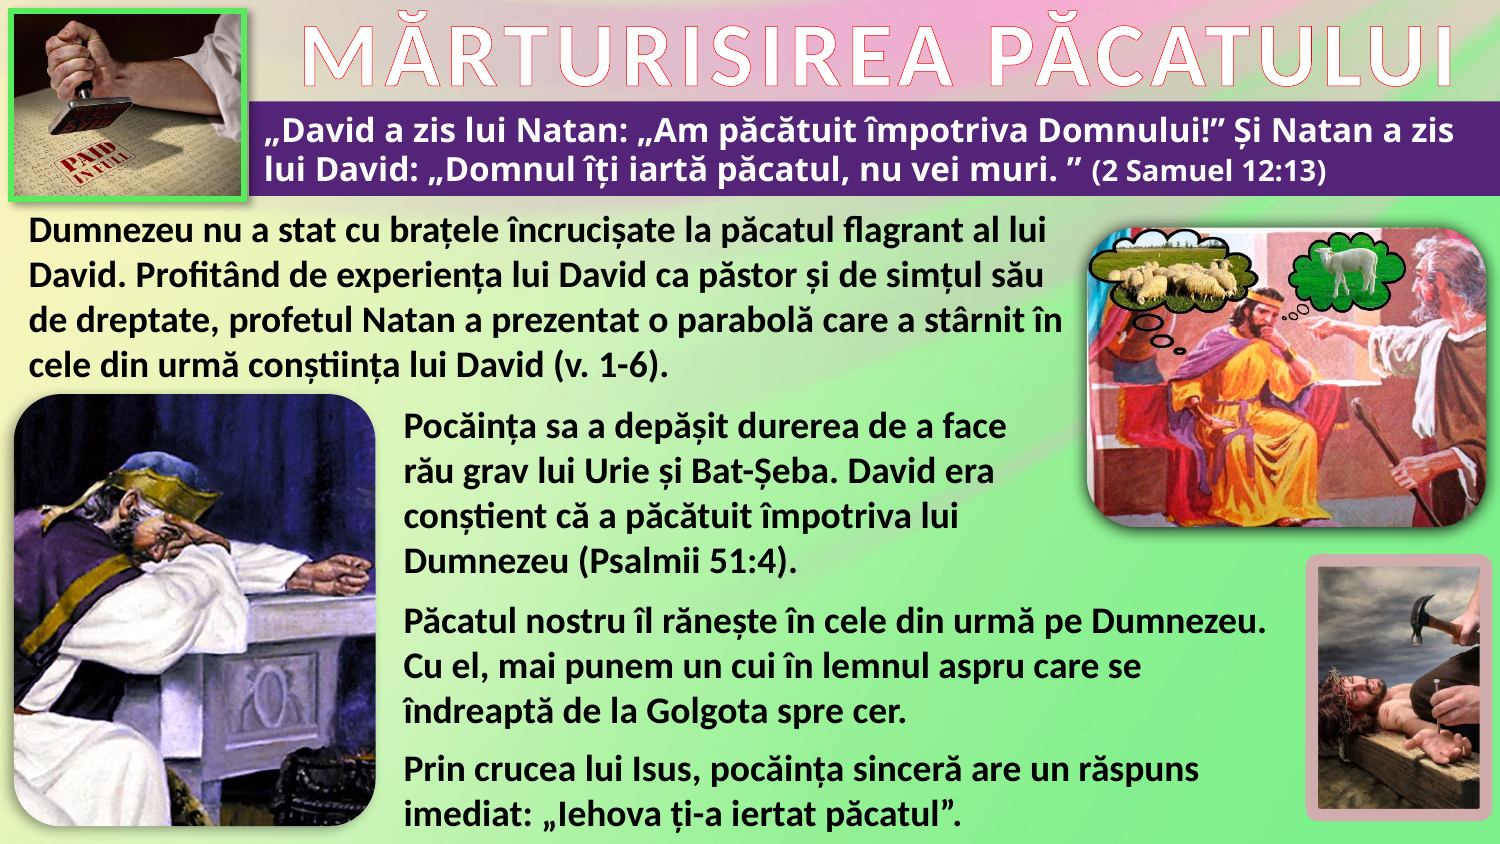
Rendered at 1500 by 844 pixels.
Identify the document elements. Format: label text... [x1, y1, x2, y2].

text_box MĂRTURISIREA PĂCATULUI [256, 0, 1500, 101]
picture [14, 14, 241, 196]
text_box Dumnezeu nu a stat cu braţele încrucişate la păcatul flagrant al lui David. Profitând de experienţa lui David ca păstor şi de simţul său de dreptate, profetul Natan a prezentat o parabolă care a stârnit în cele din urmă conştiinţa lui David (v. 1-6). [13, 197, 1082, 392]
text_box Păcatul nostru îl răneşte în cele din urmă pe Dumnezeu. Cu el, mai punem un cui în lemnul aspru care se îndreaptă de la Golgota spre cer. Prin crucea lui Isus, pocăinţa sinceră are un răspuns imediat: „Iehova ţi-a iertat păcatul”. [388, 588, 1291, 841]
text_box „David a zis lui Natan: „Am păcătuit împotriva Domnului!” Şi Natan a zis lui David: „Domnul îţi iartă păcatul, nu vei muri. ” (2 Samuel 12:13) [258, 101, 1500, 196]
text_box Pocăinţa sa a depăşit durerea de a face rău grav lui Urie şi Bat-Şeba. David era conştient că a păcătuit împotriva lui Dumnezeu (Psalmii 51:4). [388, 394, 1082, 588]
picture [1086, 227, 1487, 528]
picture [1311, 560, 1486, 815]
picture [13, 394, 376, 827]
